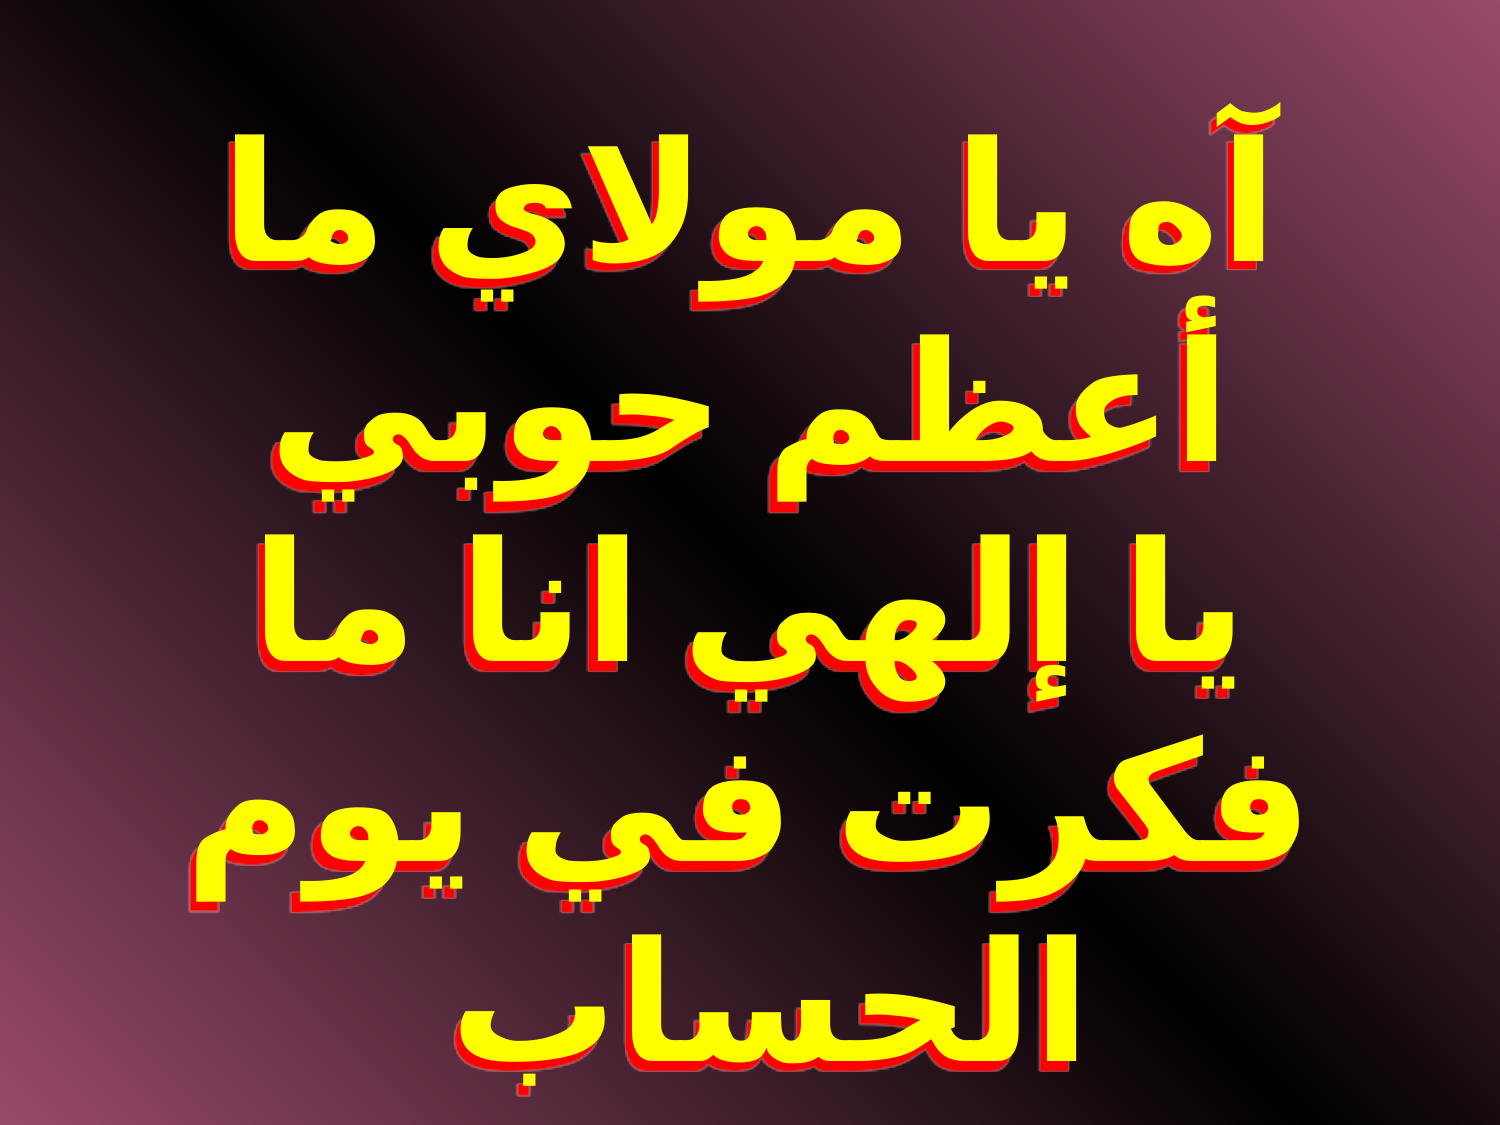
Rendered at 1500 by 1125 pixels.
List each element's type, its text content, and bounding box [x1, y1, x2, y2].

text_box آه يا مولاي ما أعظم حوبي يا إلهي انا ما فكرت في يوم الحساب حينما قدمني إبليس شاة للذئاب [0, 87, 1500, 1125]
